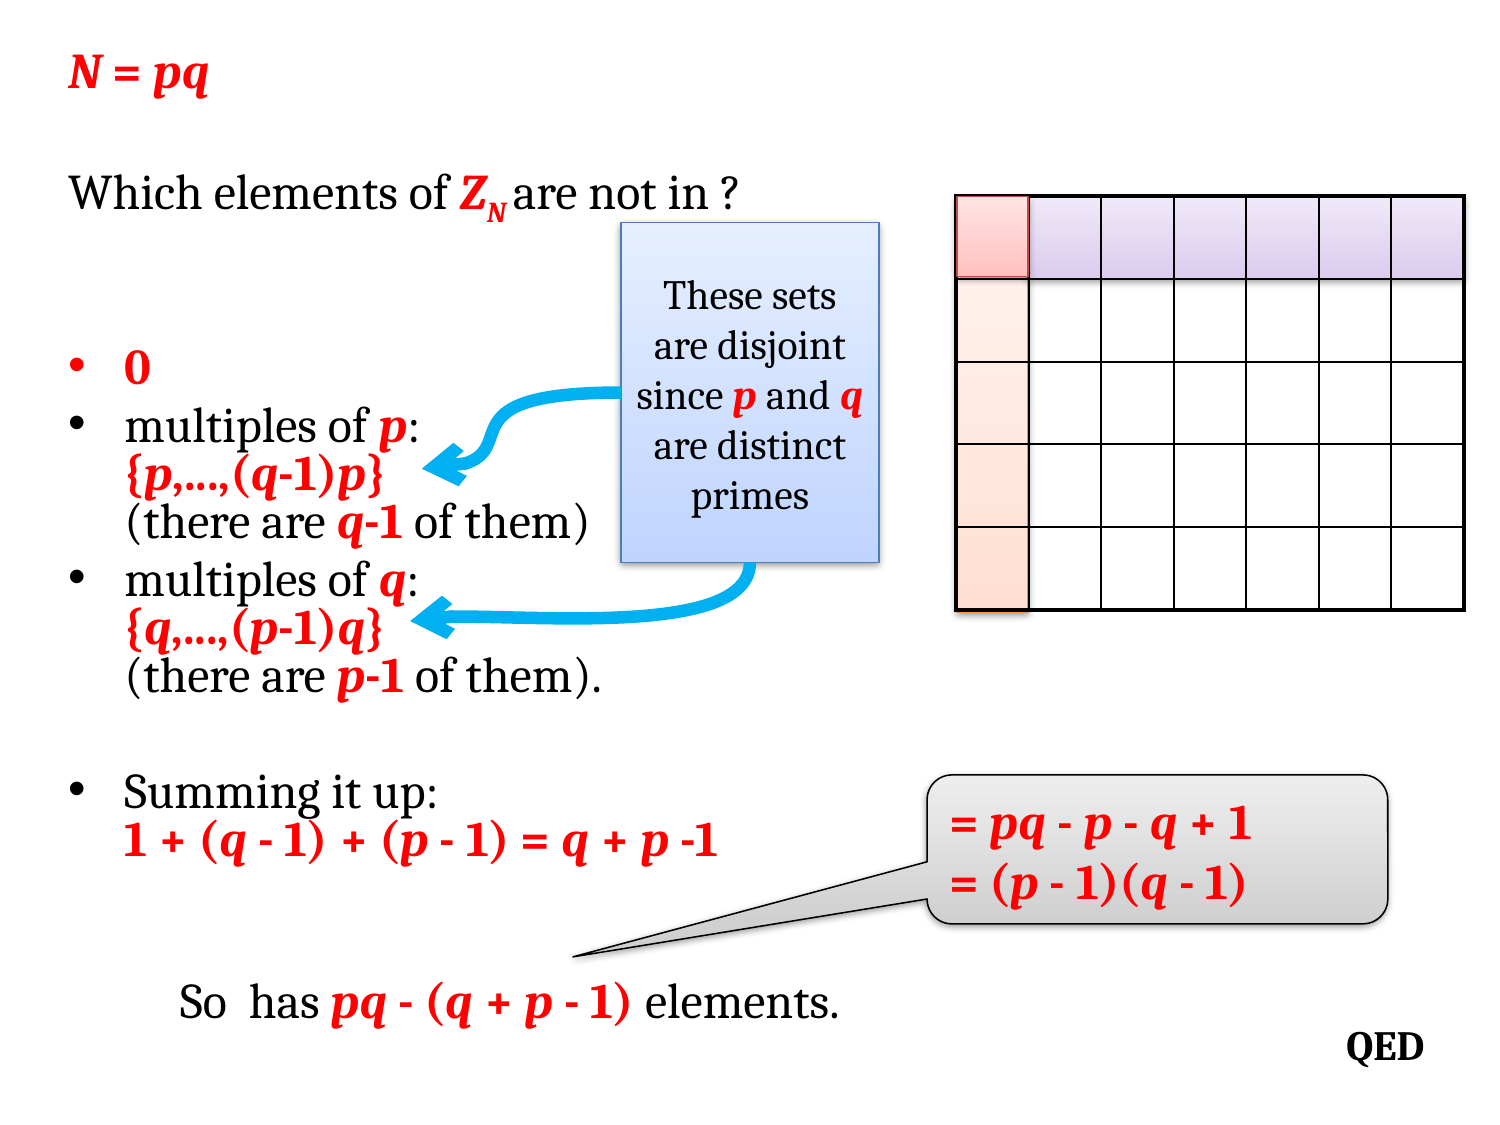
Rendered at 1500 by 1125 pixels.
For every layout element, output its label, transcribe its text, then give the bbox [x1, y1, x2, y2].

text_box = pq - p - q + 1 = (p - 1)(q - 1) [572, 774, 1389, 958]
text_box [956, 196, 1029, 277]
table_cell [1392, 445, 1462, 526]
table_cell [1392, 528, 1462, 608]
table_cell [1030, 445, 1100, 526]
slide_number 87 [1074, 1025, 1388, 1100]
table_header [1320, 198, 1390, 278]
table_cell [1030, 280, 1100, 361]
table_header [1392, 198, 1462, 278]
table_cell [1175, 445, 1245, 526]
table_cell [958, 528, 1028, 608]
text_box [421, 392, 622, 469]
table_cell [1175, 280, 1245, 361]
table_cell [958, 363, 1028, 443]
table_cell [1320, 363, 1390, 443]
table_cell [1320, 280, 1390, 361]
table_header [1033, 198, 1100, 278]
table_cell [1320, 528, 1390, 608]
table_header [1175, 198, 1245, 278]
table_cell [1175, 528, 1245, 608]
table_cell [1102, 363, 1173, 443]
table_cell [1392, 363, 1462, 443]
table_cell [958, 445, 1028, 526]
table_cell [1102, 280, 1173, 361]
table_header [1247, 198, 1318, 278]
table_cell [1175, 363, 1245, 443]
table_cell [1030, 363, 1100, 443]
text_box QED [1331, 1011, 1440, 1077]
text_box These sets are disjoint since p and q are distinct primes [620, 222, 880, 563]
table_cell [1102, 445, 1173, 526]
table_cell [1030, 528, 1100, 608]
table_cell [1102, 528, 1173, 608]
table_cell [1247, 280, 1318, 361]
table_cell [1247, 445, 1318, 526]
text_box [550, 421, 610, 762]
table_cell [958, 284, 1028, 361]
table_header [1102, 198, 1173, 278]
table_cell [1247, 363, 1318, 443]
table_cell [1247, 528, 1318, 608]
table_cell [1392, 280, 1462, 361]
table_cell [1320, 445, 1390, 526]
